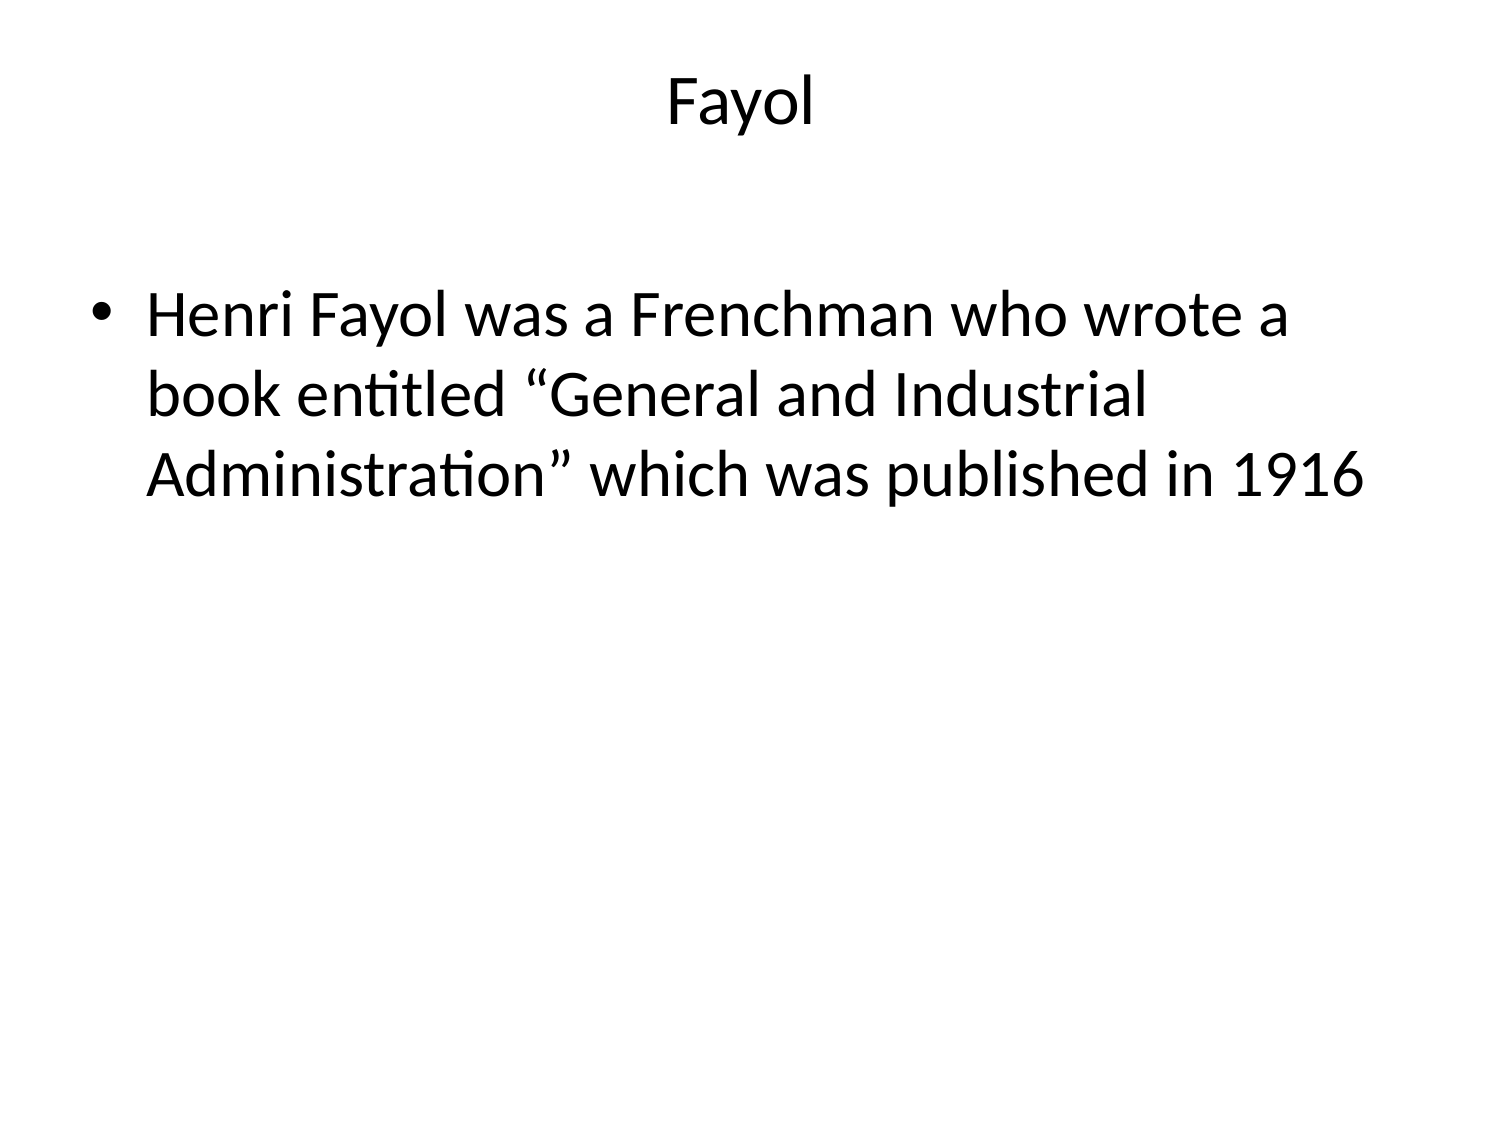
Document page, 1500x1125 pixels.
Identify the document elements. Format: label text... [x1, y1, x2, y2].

title Fayol [75, 45, 1425, 233]
list Henri Fayol was a Frenchman who wrote a book entitled “General and Industrial Administration” which was published in 1916 [75, 262, 1425, 1005]
